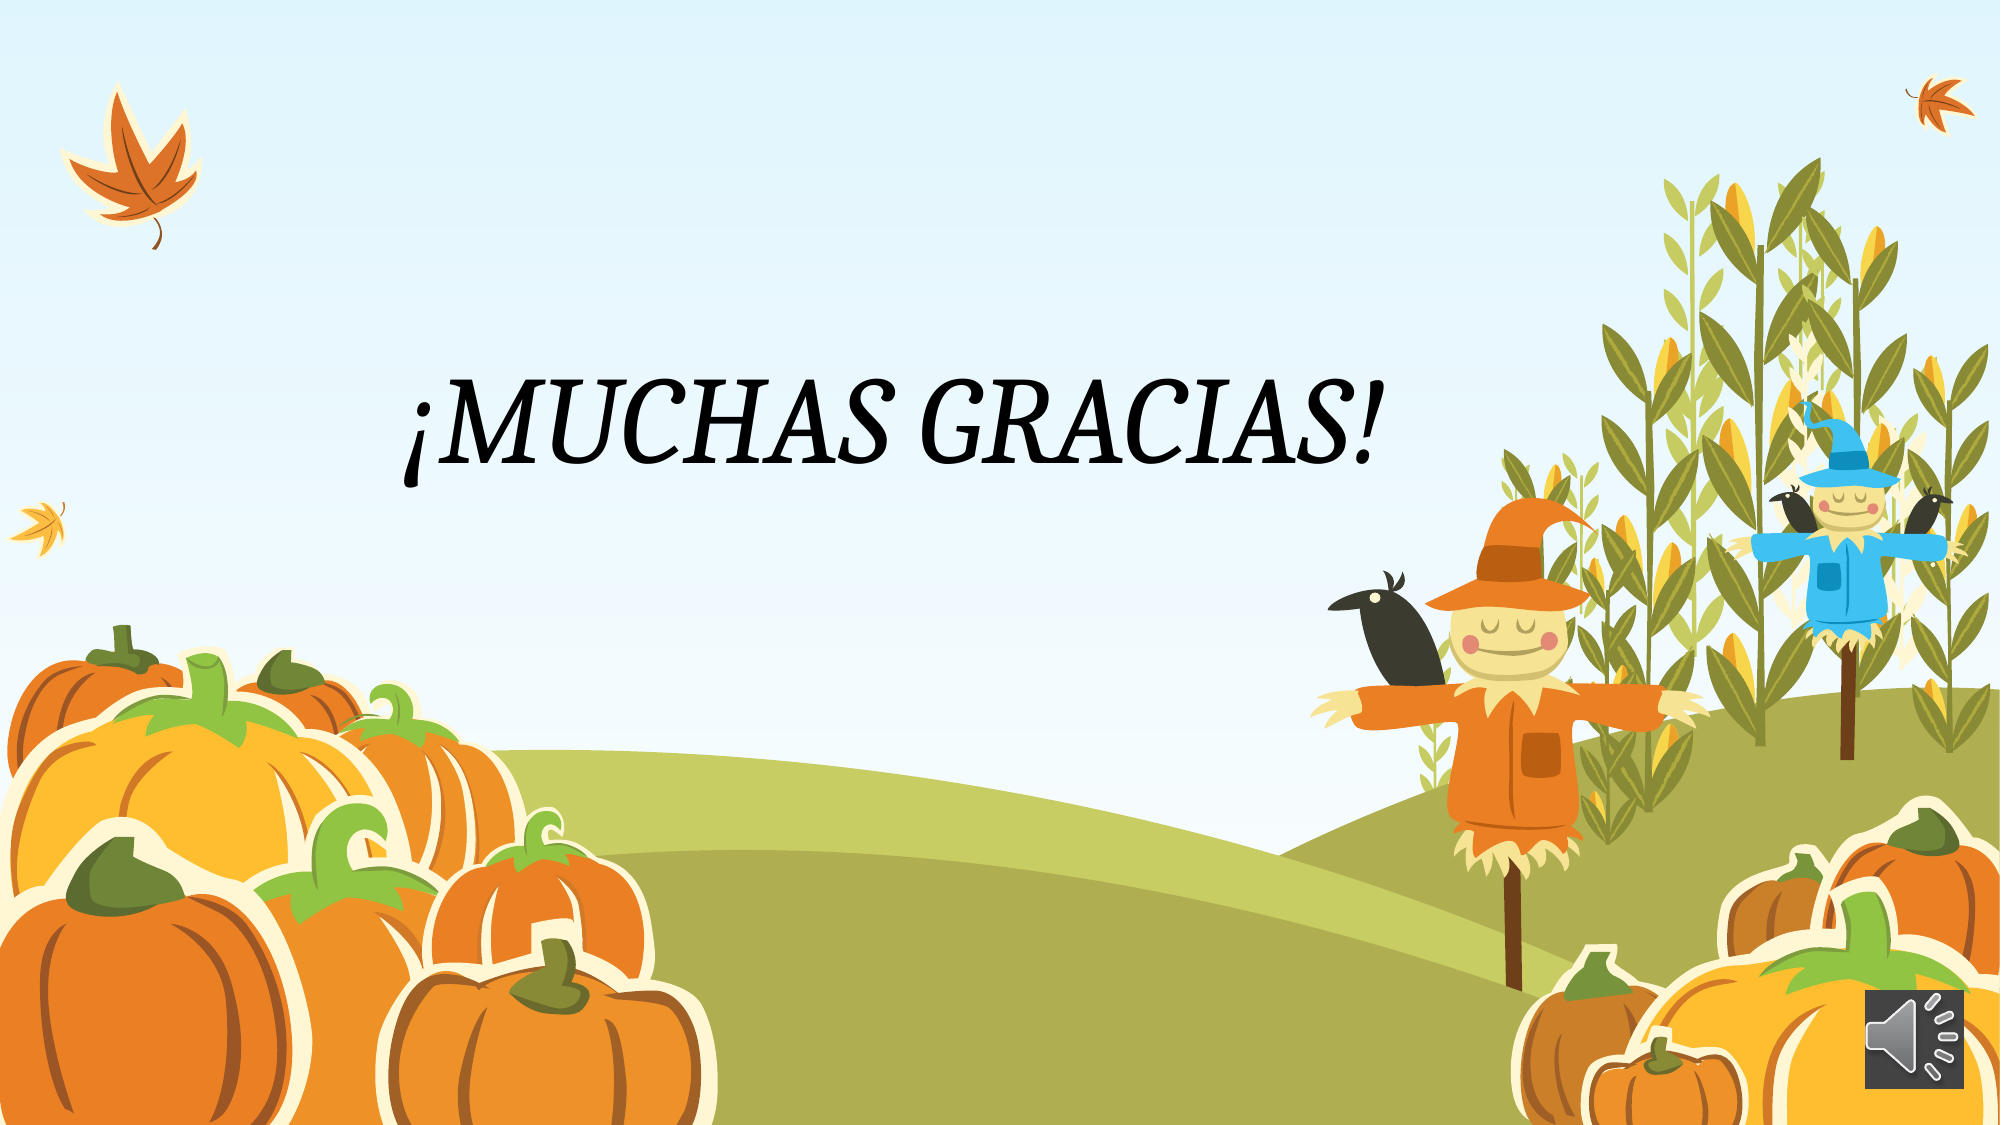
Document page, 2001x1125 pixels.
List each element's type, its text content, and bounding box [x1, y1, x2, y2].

title ¡MUCHAS GRACIAS! [291, 135, 1526, 712]
picture [1864, 989, 1965, 1090]
